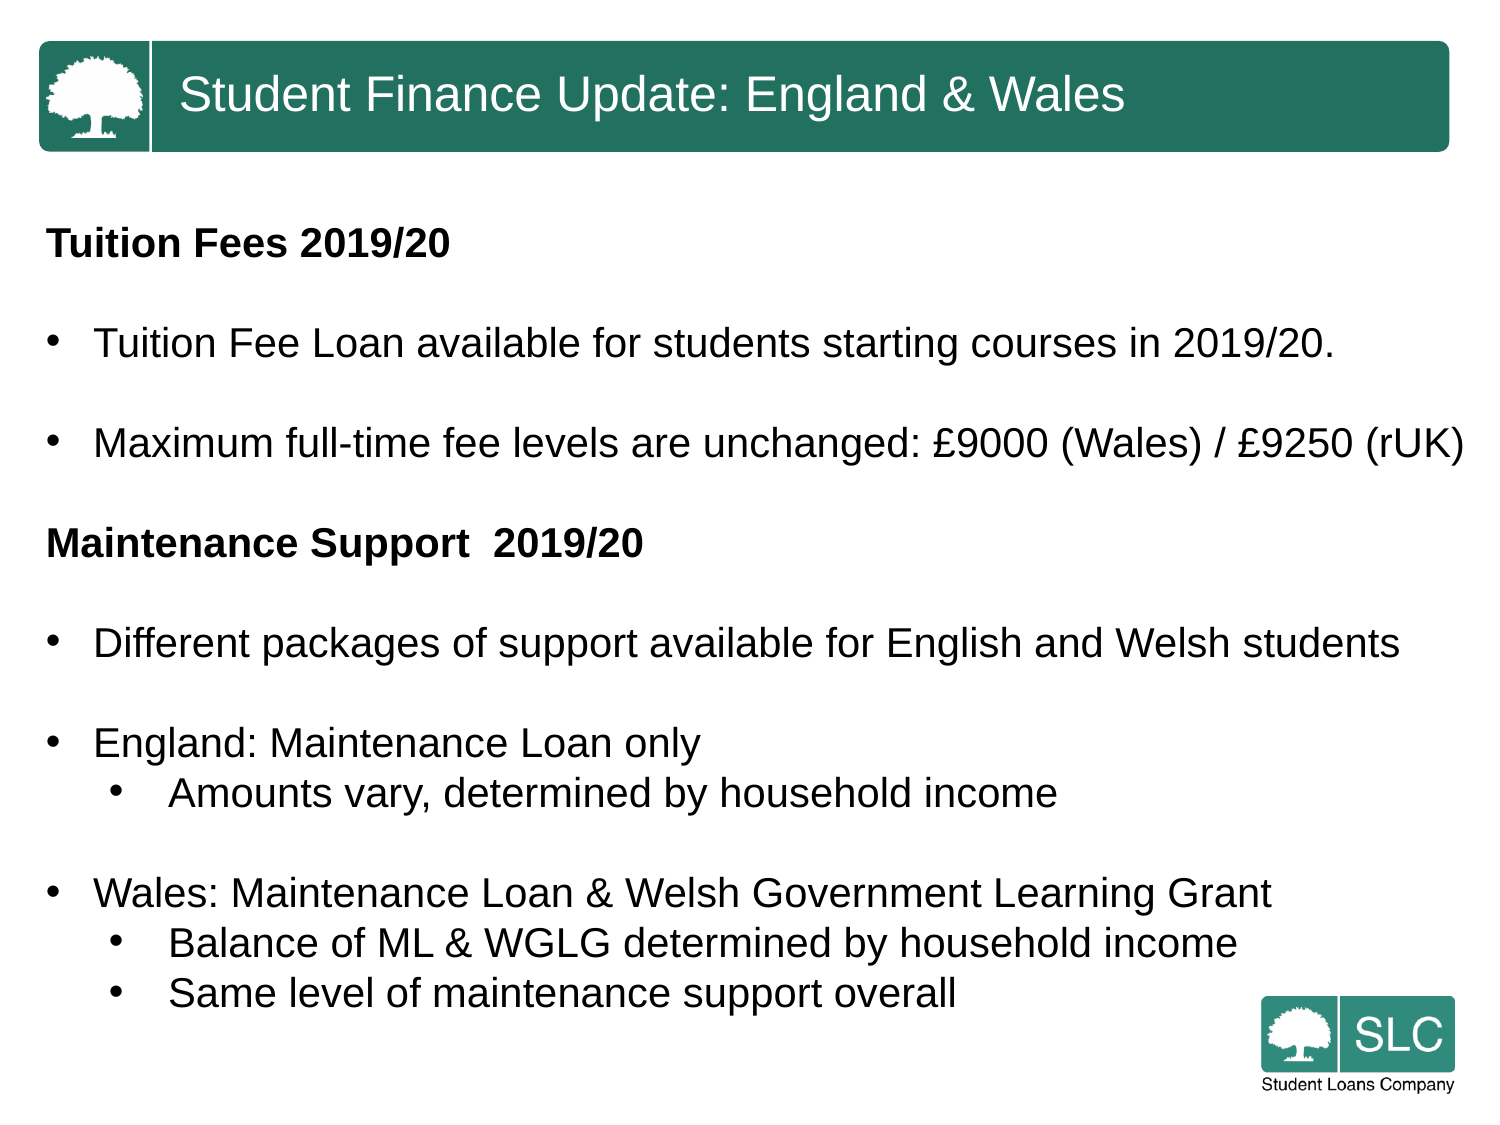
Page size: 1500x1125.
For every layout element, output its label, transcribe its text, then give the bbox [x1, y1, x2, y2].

text_box Student Finance Update: England & Wales [171, 54, 1461, 130]
picture [1261, 1024, 1455, 1094]
picture [46, 56, 143, 138]
text_box [152, 40, 1450, 152]
text_box Tuition Fees 2019/20 Tuition Fee Loan available for students starting courses in 2019/20. Maximum full-time fee levels are unchanged: £9000 (Wales) / £9250 (rUK) Maintenance Support 2019/20 Different packages of support available for English and Welsh students England: Maintenance Loan only Amounts vary, determined by household income Wales: Maintenance Loan & Welsh Government Learning Grant Balance of ML & WGLG determined by household income Same level of maintenance support overall [26, 208, 1500, 1024]
